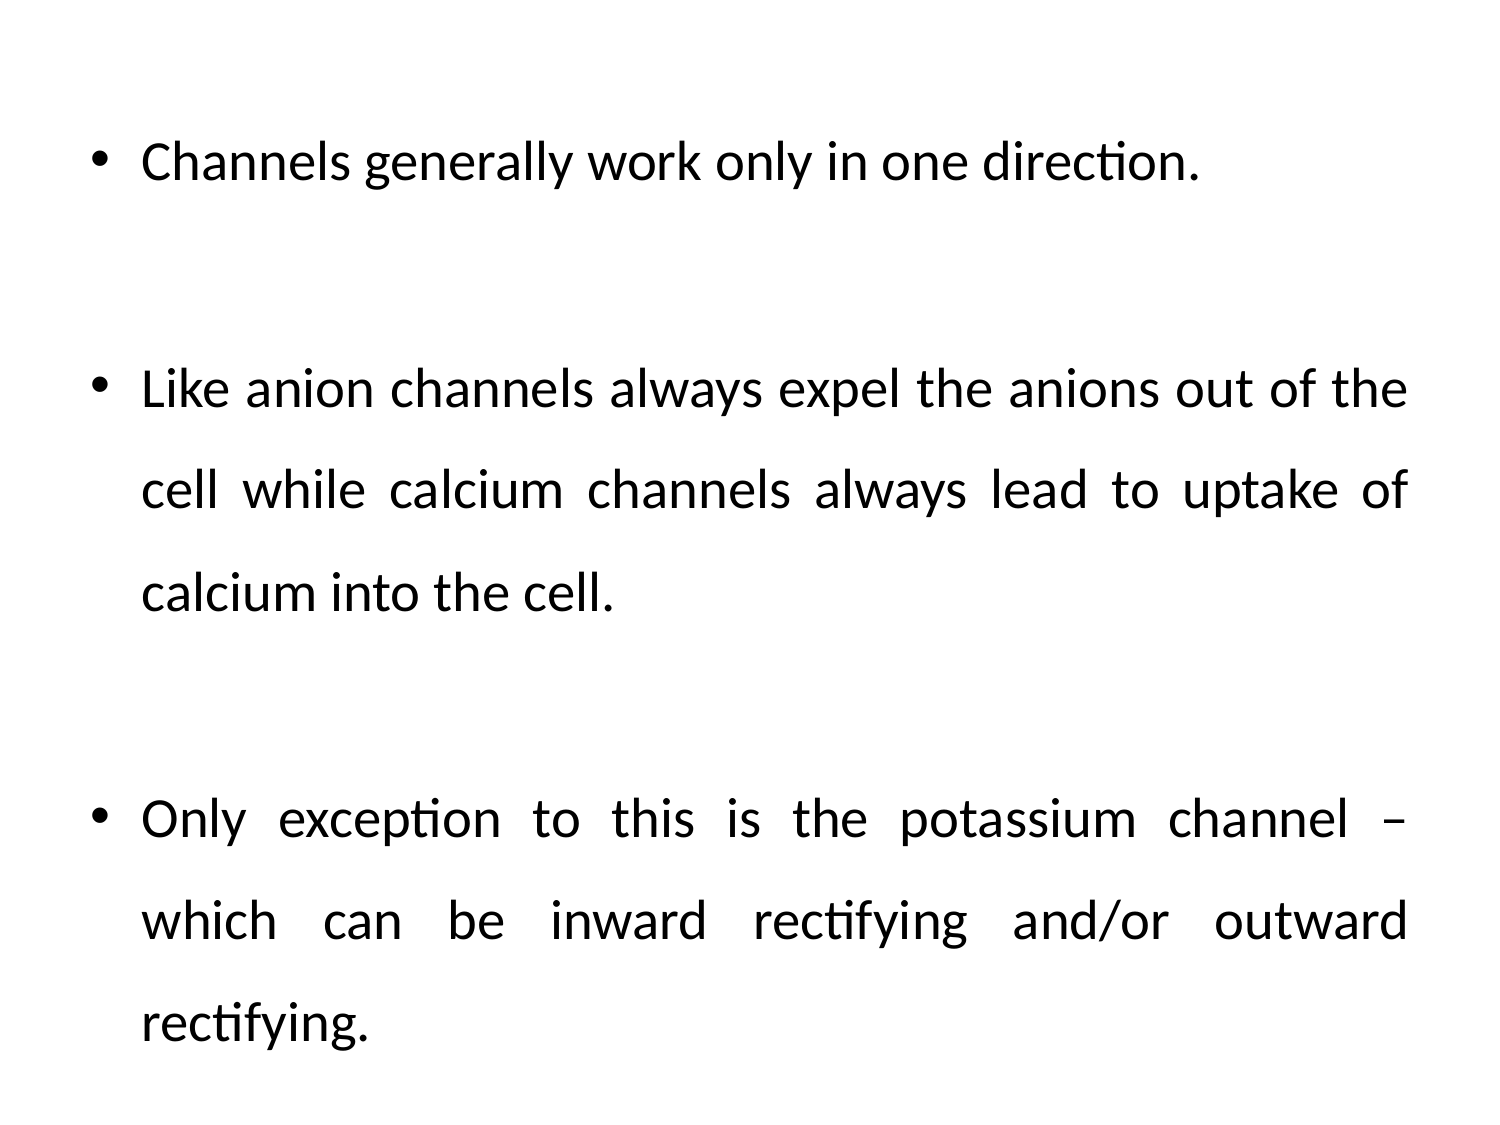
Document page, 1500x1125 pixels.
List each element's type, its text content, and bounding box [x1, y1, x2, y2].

list Channels generally work only in one direction. Like anion channels always expel the anions out of the cell while calcium channels always lead to uptake of calcium into the cell. Only exception to this is the potassium channel – which can be inward rectifying and/or outward rectifying. [75, 82, 1425, 1067]
